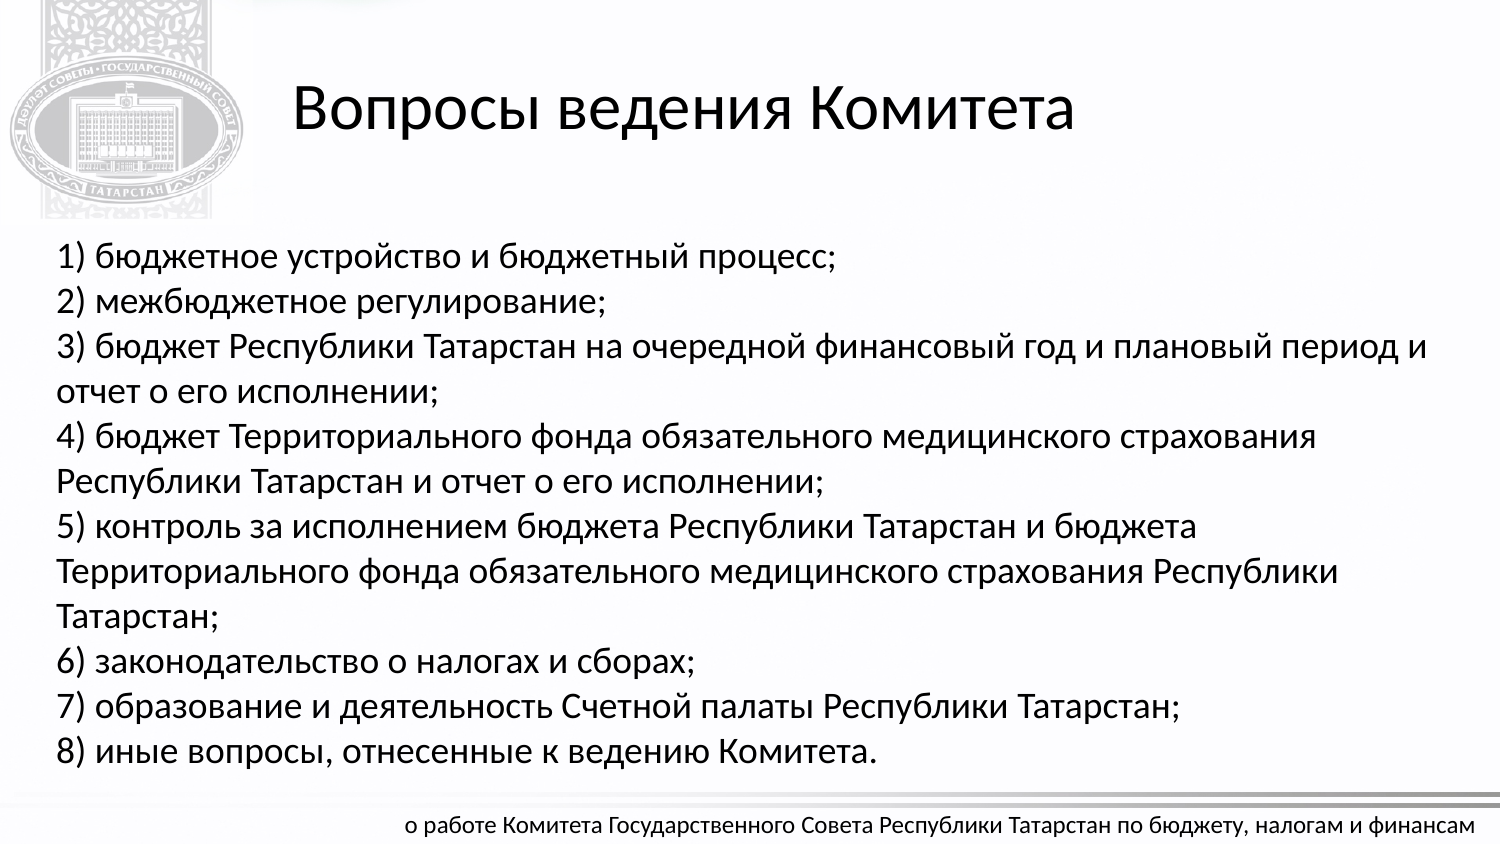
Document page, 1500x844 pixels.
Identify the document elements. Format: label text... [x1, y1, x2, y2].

text_box Вопросы ведения Комитета [278, 55, 1093, 151]
text_box о работе Комитета Государственного Совета Республики Татарстан по бюджету, налогам и финансам [389, 801, 1500, 844]
text_box 1) бюджетное устройство и бюджетный процесс; 2) межбюджетное регулирование; 3) бюджет Республики Татарстан на очередной финансовый год и плановый период и отчет о его исполнении; 4) бюджет Территориального фонда обязательного медицинского страхования Республики Татарстан и отчет о его исполнении; 5) контроль за исполнением бюджета Республики Татарстан и бюджета Территориального фонда обязательного медицинского страхования Республики Татарстан; 6) законодательство о налогах и сборах; 7) образование и деятельность Счетной палаты Республики Татарстан; 8) иные вопросы, отнесенные к ведению Комитета. [41, 223, 1500, 779]
picture [0, 0, 1500, 844]
